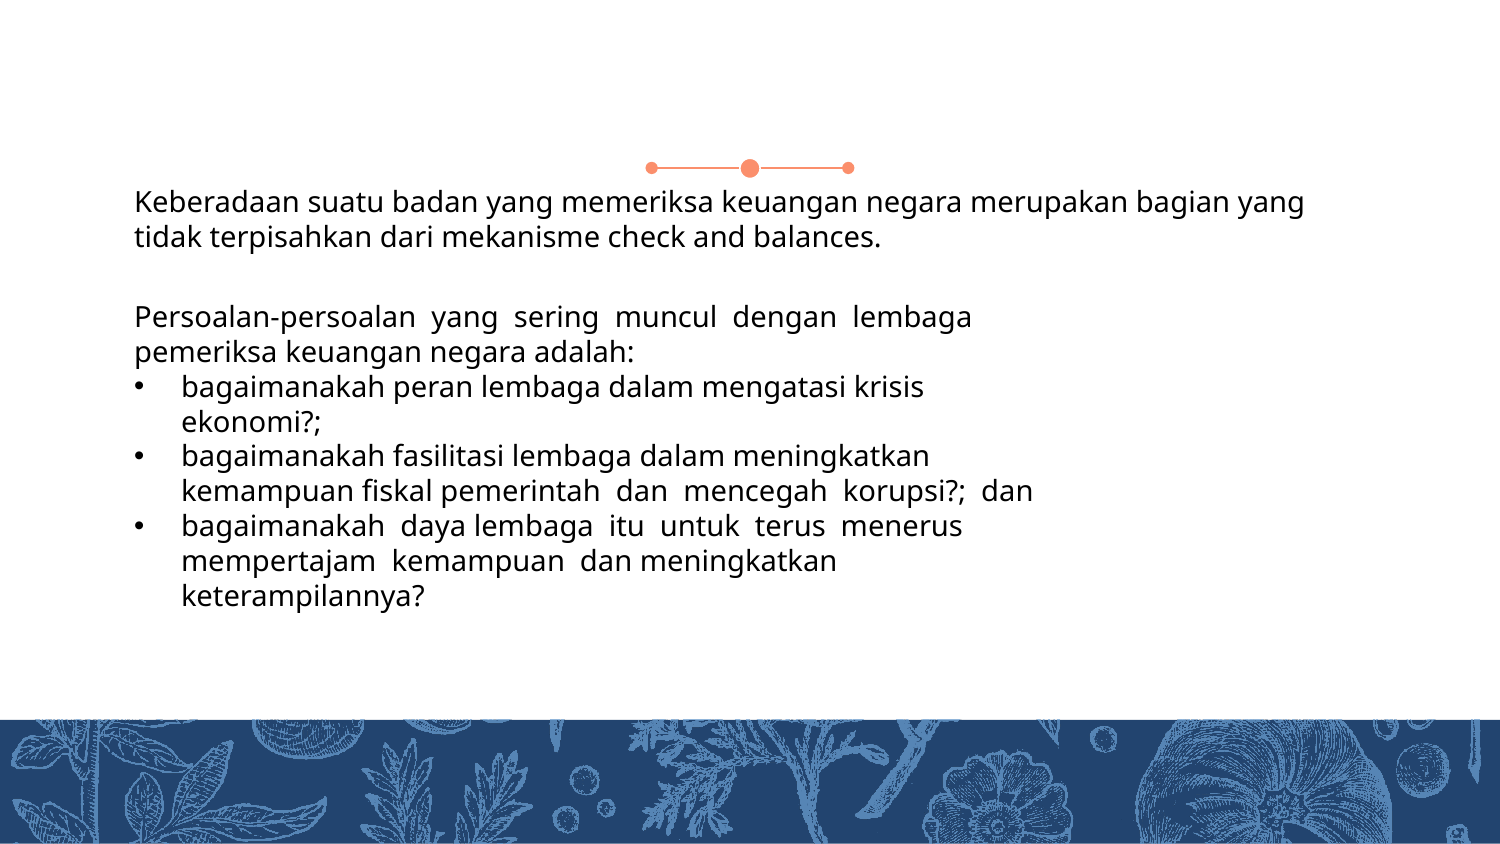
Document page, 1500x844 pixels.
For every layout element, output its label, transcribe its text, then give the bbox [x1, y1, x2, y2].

picture [0, 719, 1500, 844]
text_box Keberadaan suatu badan yang memeriksa keuangan negara merupakan bagian yang tidak terpisahkan dari mekanisme check and balances. [119, 175, 1389, 261]
text_box Persoalan-persoalan yang sering muncul dengan lembaga pemeriksa keuangan negara adalah: bagaimanakah peran lembaga dalam mengatasi krisis ekonomi?; bagaimanakah fasilitasi lembaga dalam meningkatkan kemampuan fiskal pemerintah dan mencegah korupsi?; dan bagaimanakah daya lembaga itu untuk terus menerus mempertajam kemampuan dan meningkatkan keterampilannya? [119, 290, 1069, 620]
